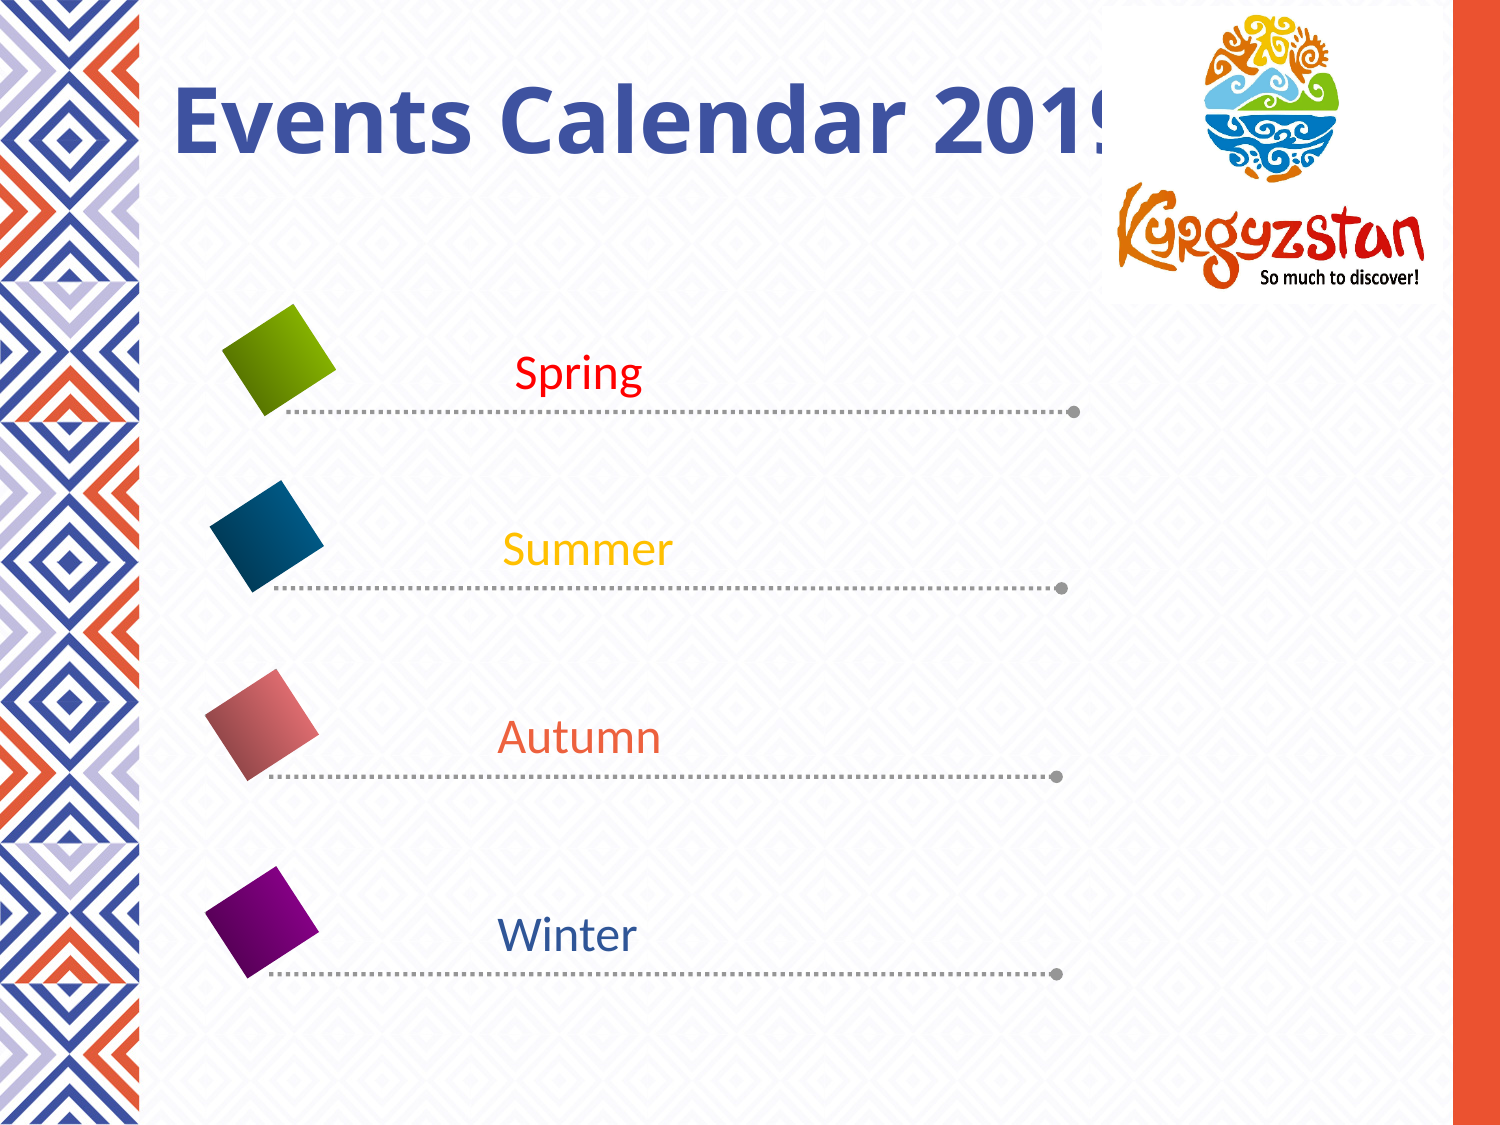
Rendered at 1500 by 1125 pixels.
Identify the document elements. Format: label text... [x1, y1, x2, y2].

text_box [236, 320, 1074, 412]
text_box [219, 883, 1057, 975]
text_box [219, 685, 1057, 777]
picture [0, 0, 1500, 1125]
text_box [224, 497, 1062, 589]
title Events Calendar 2019 [155, 50, 1102, 198]
